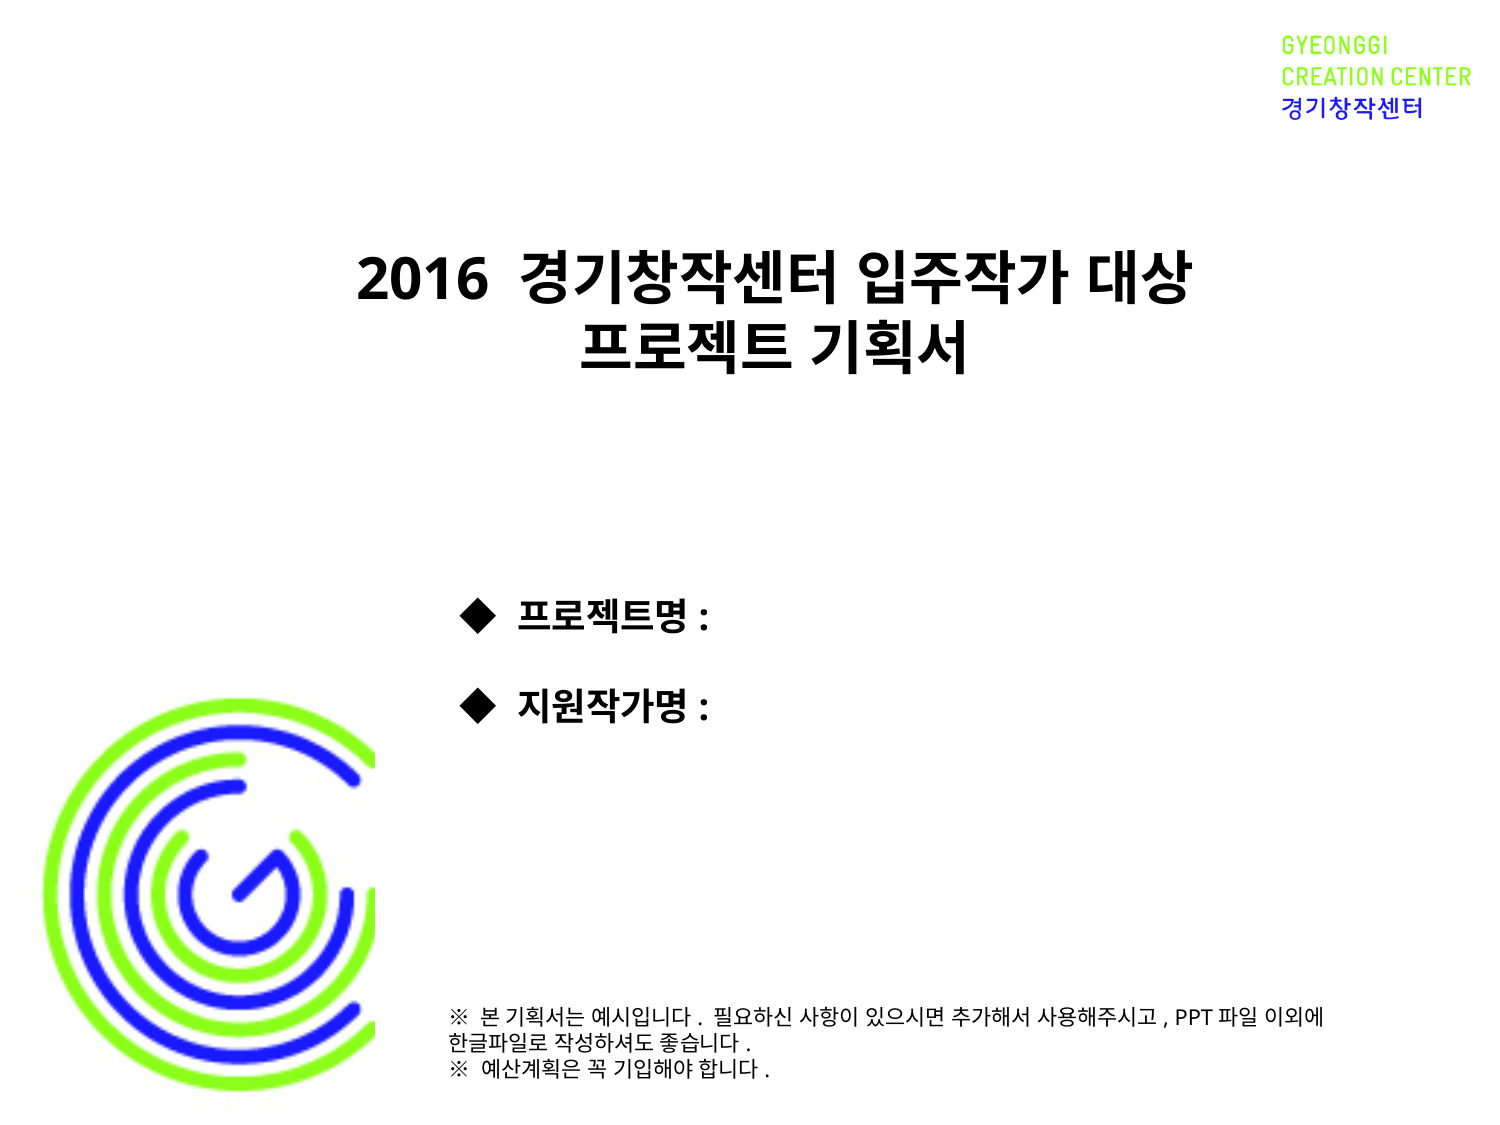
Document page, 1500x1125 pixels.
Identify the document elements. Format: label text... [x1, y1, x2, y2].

text_box ※ 본 기획서는 예시입니다. 필요하신 사항이 있으시면 추가해서 사용해주시고, PPT파일 이외에 한글파일로 작성하셔도 좋습니다. ※ 예산계획은 꼭 기입해야 합니다. [433, 996, 1418, 1090]
picture [1253, 23, 1477, 125]
text_box 2016 경기창작센터 입주작가 대상 프로젝트 기획서 [341, 234, 1209, 389]
picture [0, 665, 376, 1125]
text_box ◆ 프로젝트명: ◆ 지원작가명: [445, 585, 1196, 736]
